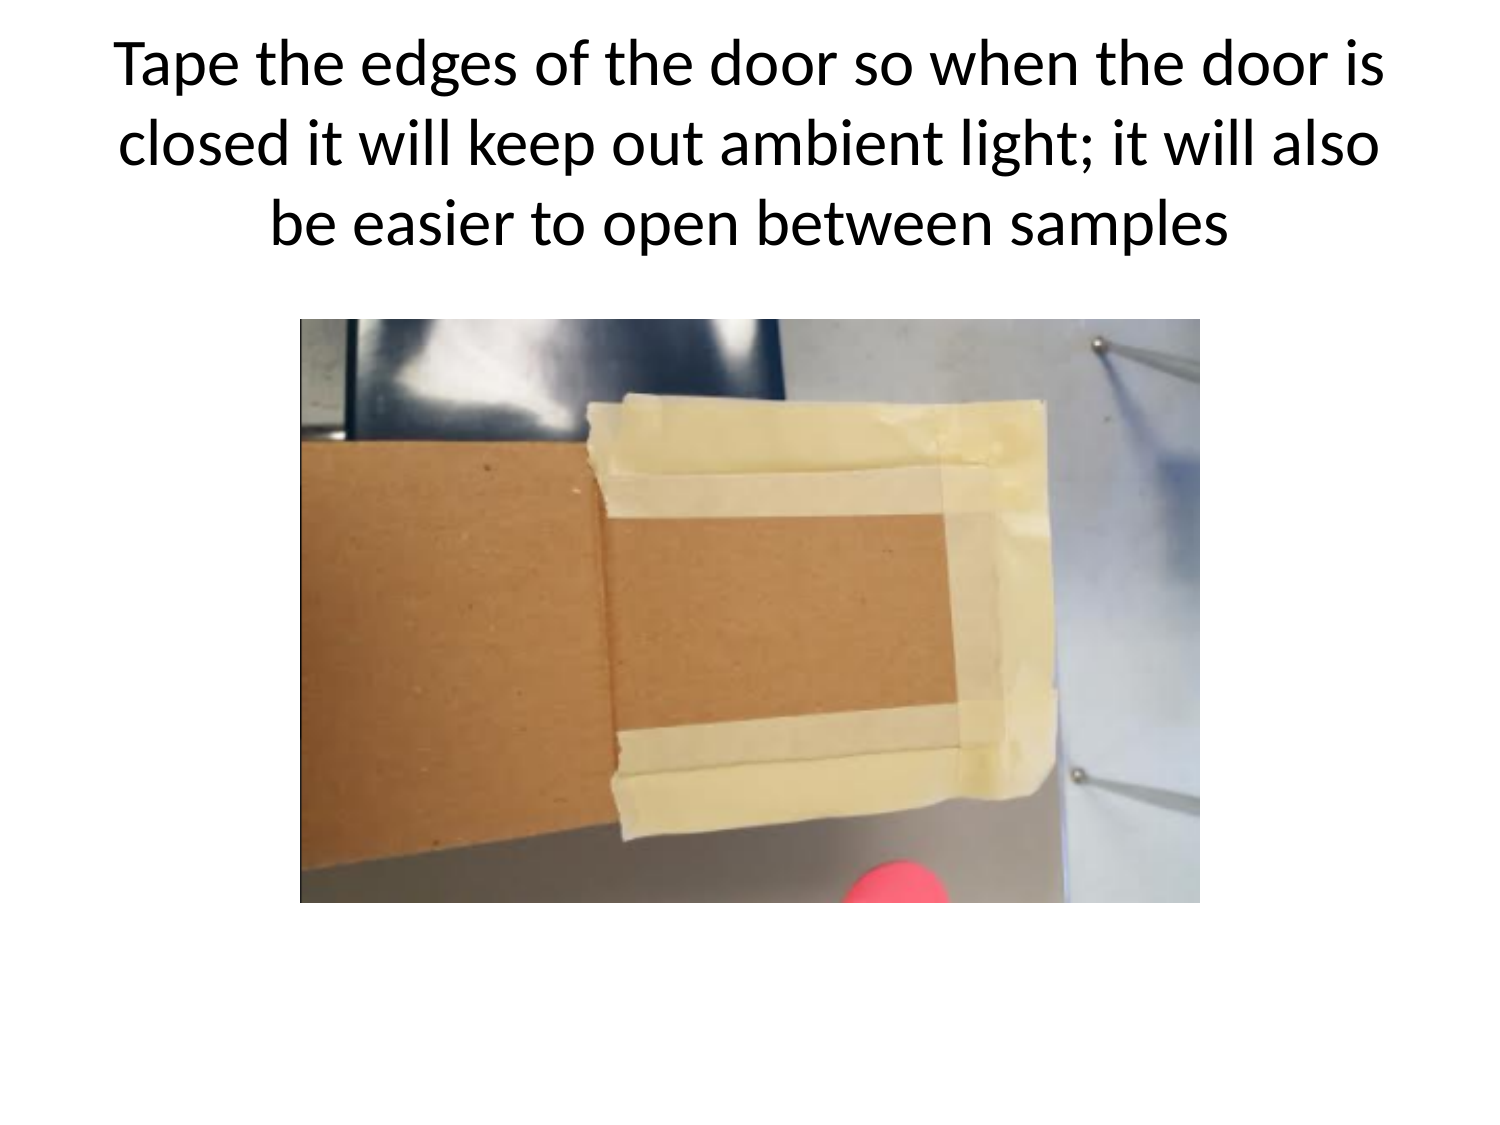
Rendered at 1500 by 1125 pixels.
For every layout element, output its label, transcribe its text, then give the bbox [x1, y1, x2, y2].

picture [299, 319, 1201, 903]
title Tape the edges of the door so when the door is closed it will keep out ambient light; it will also be easier to open between samples [75, 45, 1425, 233]
